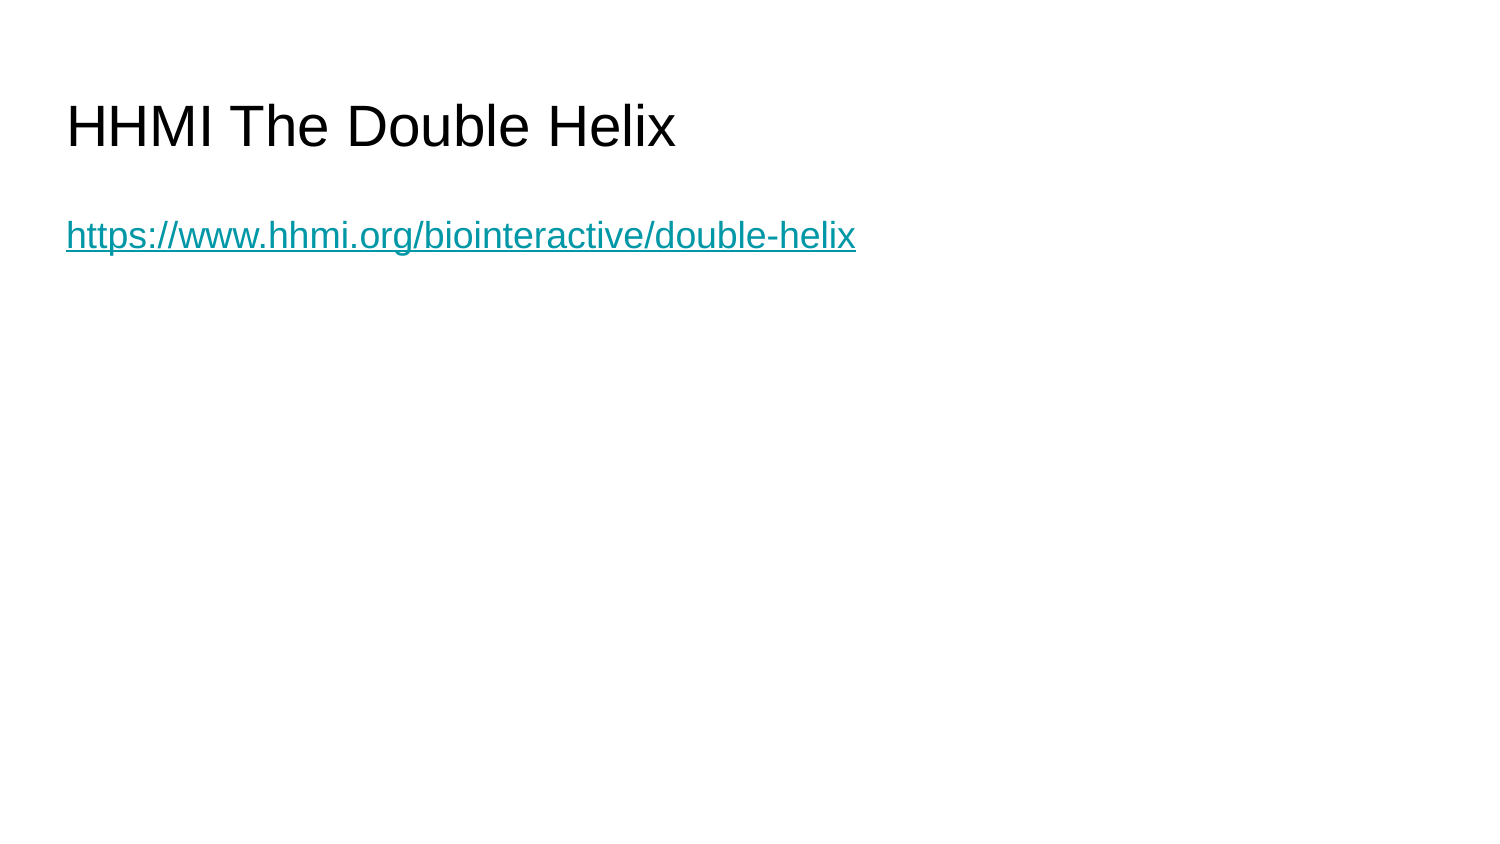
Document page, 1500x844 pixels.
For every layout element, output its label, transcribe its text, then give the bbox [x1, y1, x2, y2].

title HHMI The Double Helix [51, 72, 1449, 167]
list https://www.hhmi.org/biointeractive/double-helix [51, 189, 1449, 750]
